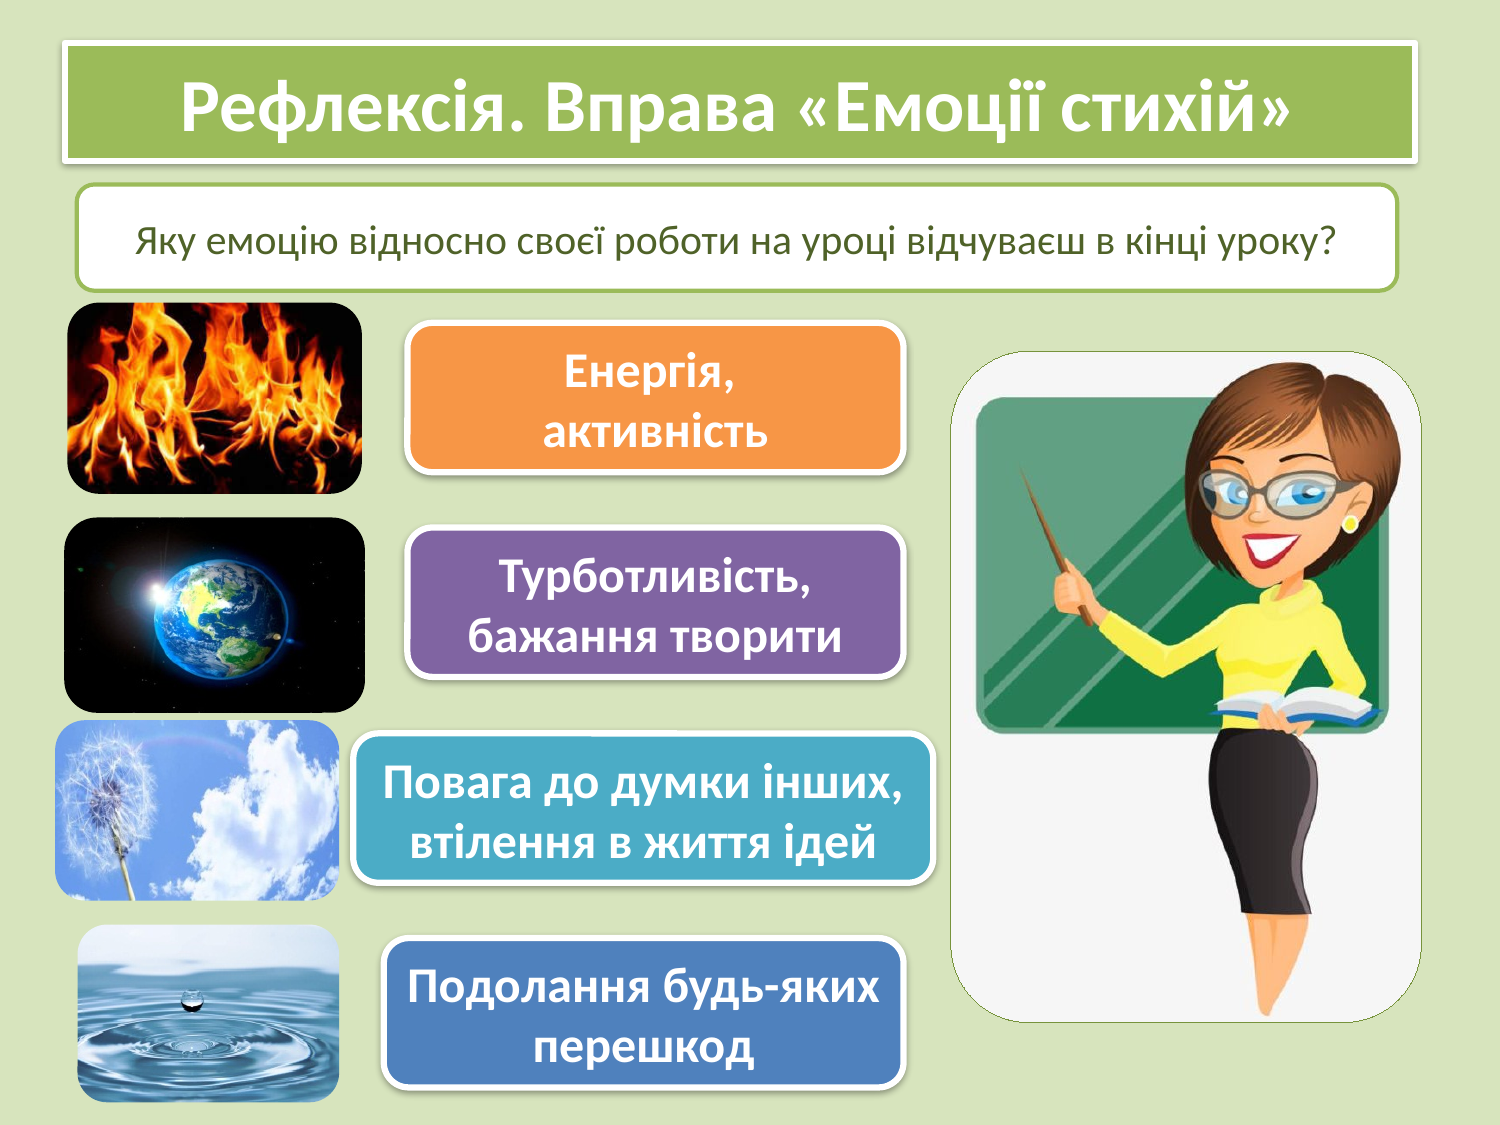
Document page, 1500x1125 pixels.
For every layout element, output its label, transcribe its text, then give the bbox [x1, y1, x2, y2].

text_box Турботливість, бажання творити [404, 524, 907, 681]
picture [67, 302, 363, 495]
picture [54, 719, 340, 901]
text_box Повага до думки інших, втілення в життя ідей [350, 730, 937, 886]
picture [77, 924, 340, 1103]
picture [950, 350, 1422, 1023]
text_box Подолання будь-яких перешкод [380, 934, 907, 1091]
text_box Яку емоцію відносно своєї роботи на уроці відчуваєш в кінці уроку? [74, 182, 1400, 293]
text_box Енергія, активність [404, 319, 907, 476]
title Рефлексія. Вправа «Емоції стихій» [62, 40, 1418, 164]
picture [63, 517, 366, 714]
